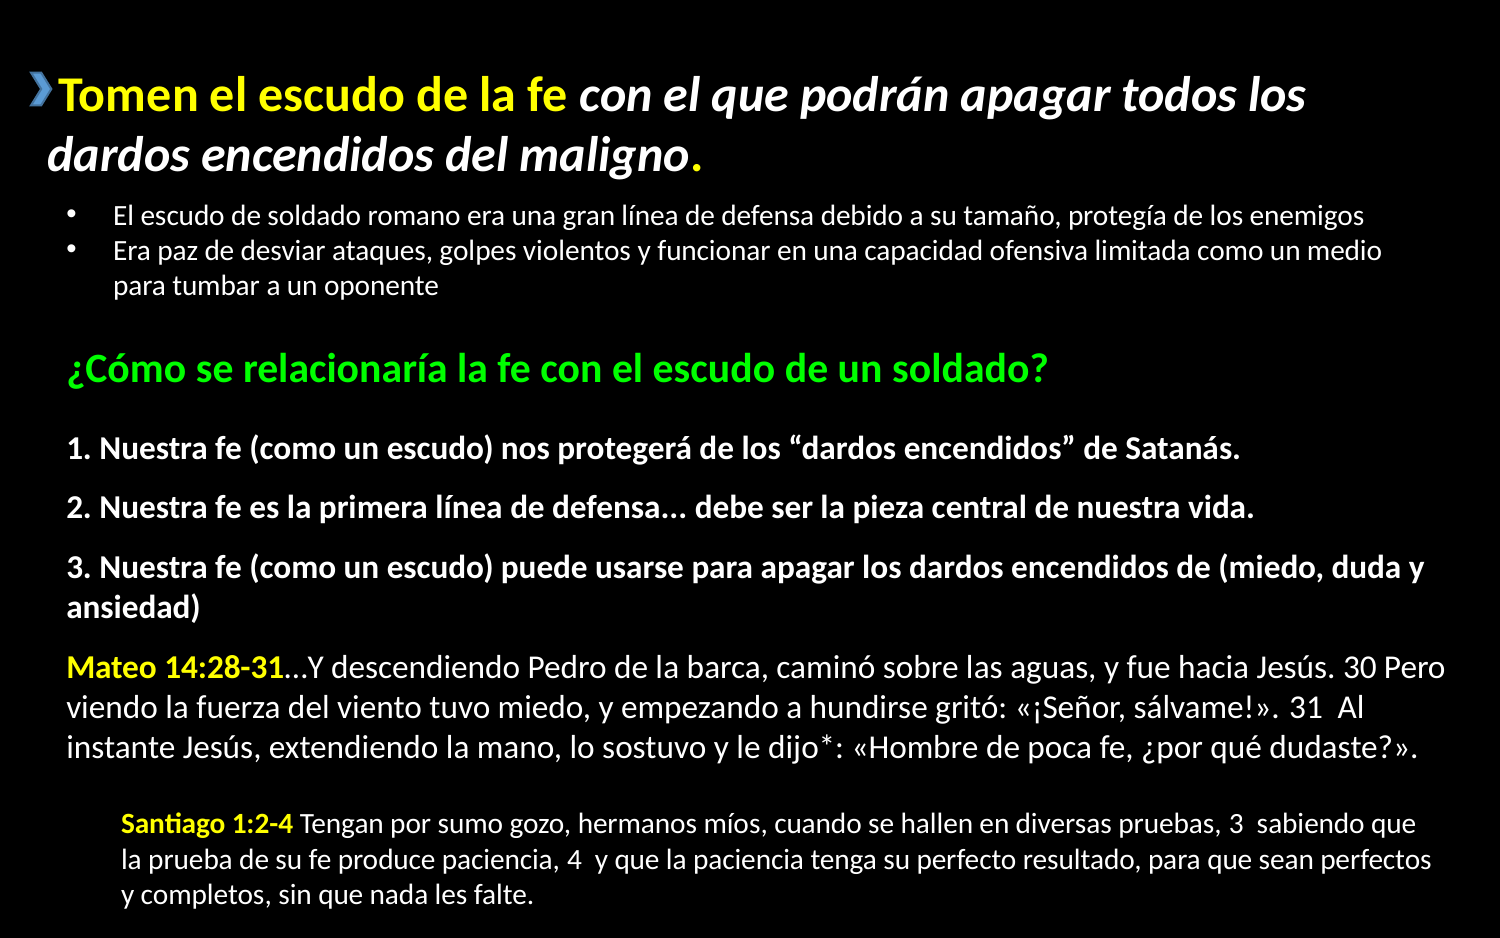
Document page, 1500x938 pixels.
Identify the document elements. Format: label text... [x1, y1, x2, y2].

text_box El escudo de soldado romano era una gran línea de defensa debido a su tamaño, protegía de los enemigos Era paz de desviar ataques, golpes violentos y funcionar en una capacidad ofensiva limitada como un medio para tumbar a un oponente [51, 188, 1450, 309]
text_box Tomen el escudo de la fe con el que podrán apagar todos los dardos encendidos del maligno. [32, 54, 1385, 189]
text_box Santiago 1:2-4 Tengan por sumo gozo, hermanos míos, cuando se hallen en diversas pruebas, 3 sabiendo que la prueba de su fe produce paciencia, 4 y que la paciencia tenga su perfecto resultado, para que sean perfectos y completos, sin que nada les falte. [106, 797, 1450, 918]
text_box ¿Cómo se relacionaría la fe con el escudo de un soldado? [51, 333, 1393, 399]
text_box [29, 71, 53, 107]
text_box 1. Nuestra fe (como un escudo) nos protegerá de los “dardos encendidos” de Satanás. 2. Nuestra fe es la primera línea de defensa... debe ser la pieza central de nuestra vida. 3. Nuestra fe (como un escudo) puede usarse para apagar los dardos encendidos de (miedo, duda y ansiedad) Mateo 14:28-31…Y descendiendo Pedro de la barca, caminó sobre las aguas, y fue hacia Jesús. 30 Pero viendo la fuerza del viento tuvo miedo, y empezando a hundirse gritó: «¡Señor, sálvame!». 31 Al instante Jesús, extendiendo la mano, lo sostuvo y le dijo*: «Hombre de poca fe, ¿por qué dudaste?». [51, 418, 1470, 773]
